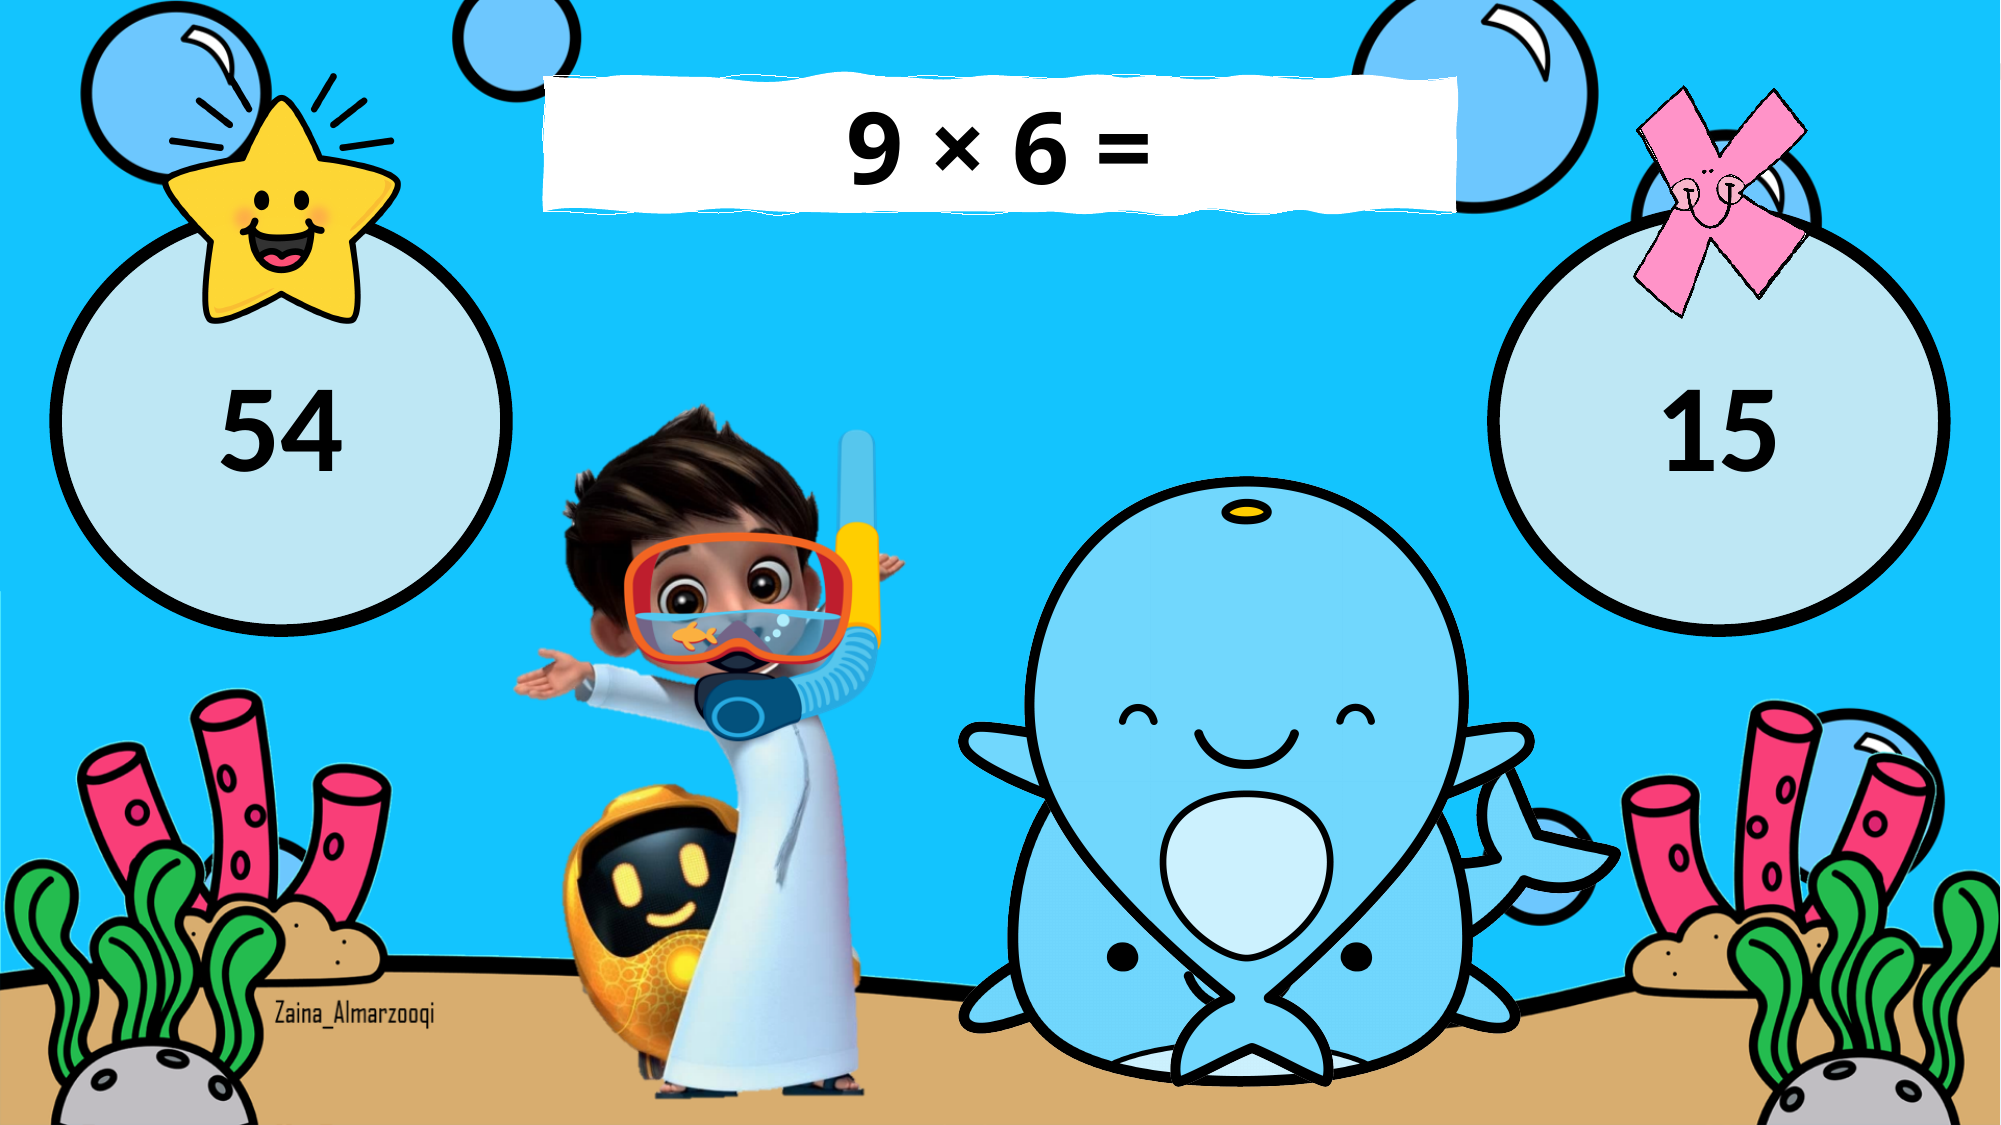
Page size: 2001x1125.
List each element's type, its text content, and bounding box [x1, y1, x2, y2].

picture [341, 139, 393, 150]
picture [0, 403, 2001, 1125]
picture [51, 0, 511, 636]
picture [453, 0, 581, 103]
picture [313, 75, 335, 111]
text_box 9 × 6 = [542, 71, 1459, 216]
picture [1488, 88, 1949, 636]
picture [1352, 0, 1598, 213]
text_box 15 [1492, 231, 1946, 632]
text_box 54 [54, 241, 508, 632]
picture [332, 99, 366, 127]
